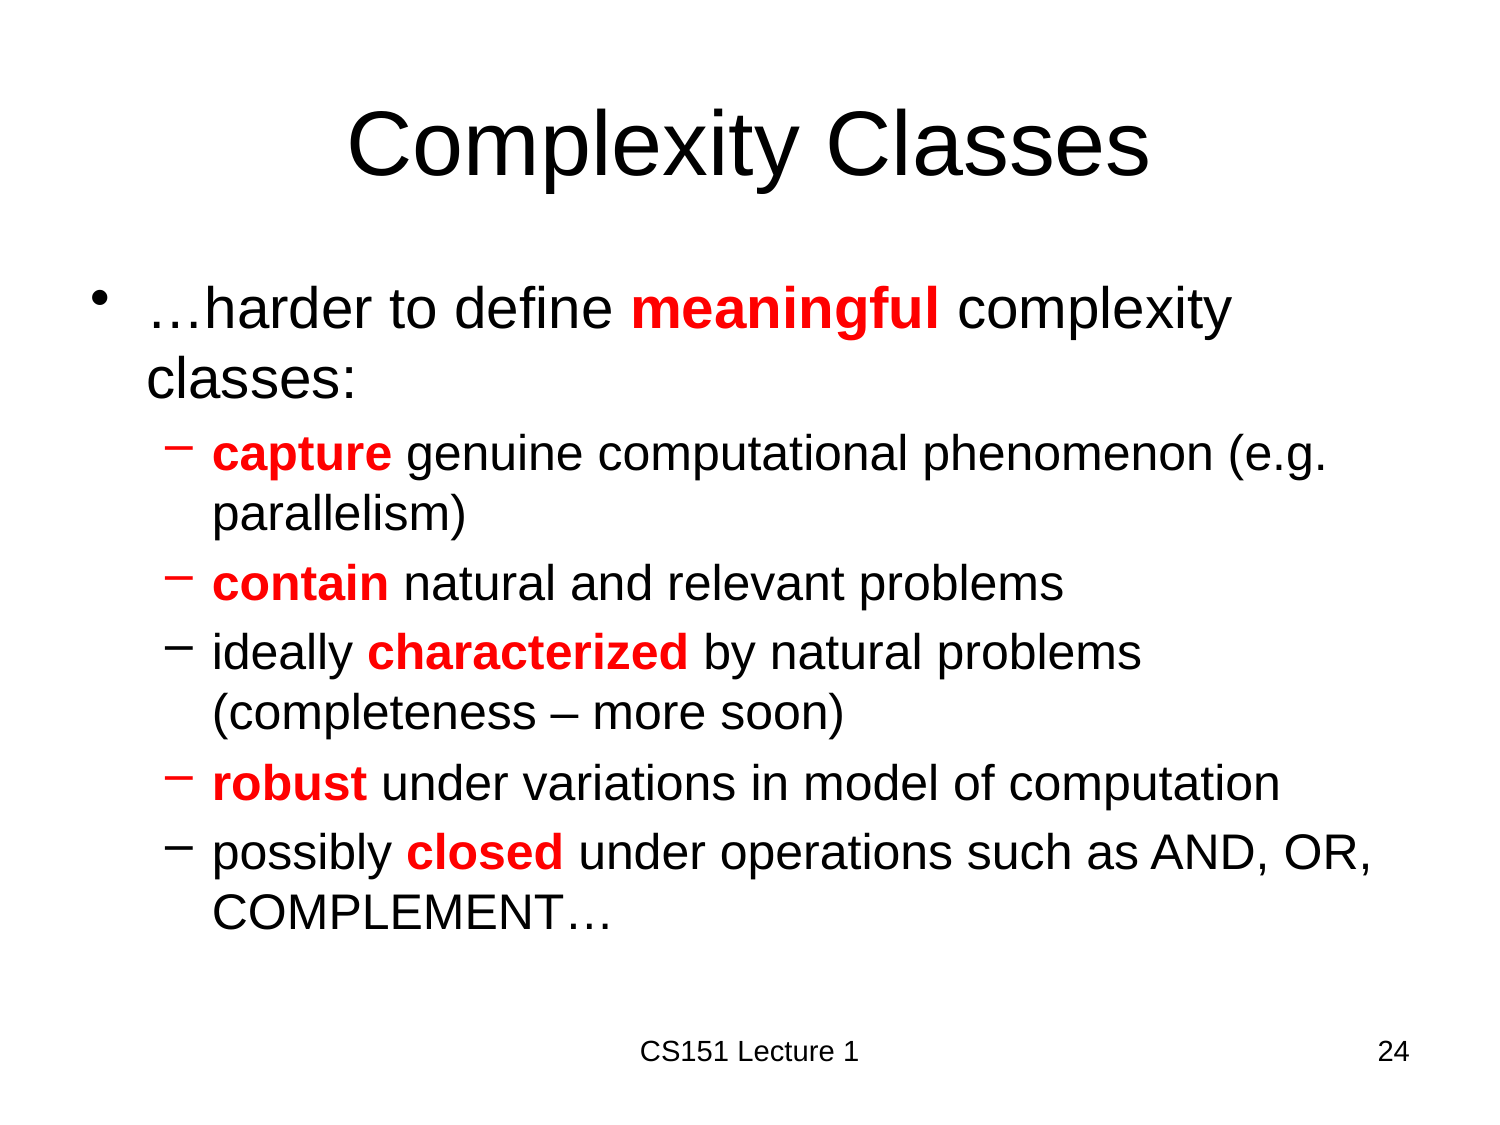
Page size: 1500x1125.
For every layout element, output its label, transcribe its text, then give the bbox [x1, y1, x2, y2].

list …harder to define meaningful complexity classes: capture genuine computational phenomenon (e.g. parallelism) contain natural and relevant problems ideally characterized by natural problems (completeness – more soon) robust under variations in model of computation possibly closed under operations such as AND, OR, COMPLEMENT… [75, 262, 1425, 1005]
footer CS151 Lecture 1 [512, 1024, 988, 1103]
slide_number 24 [1074, 1024, 1426, 1103]
title Complexity Classes [75, 45, 1425, 233]
